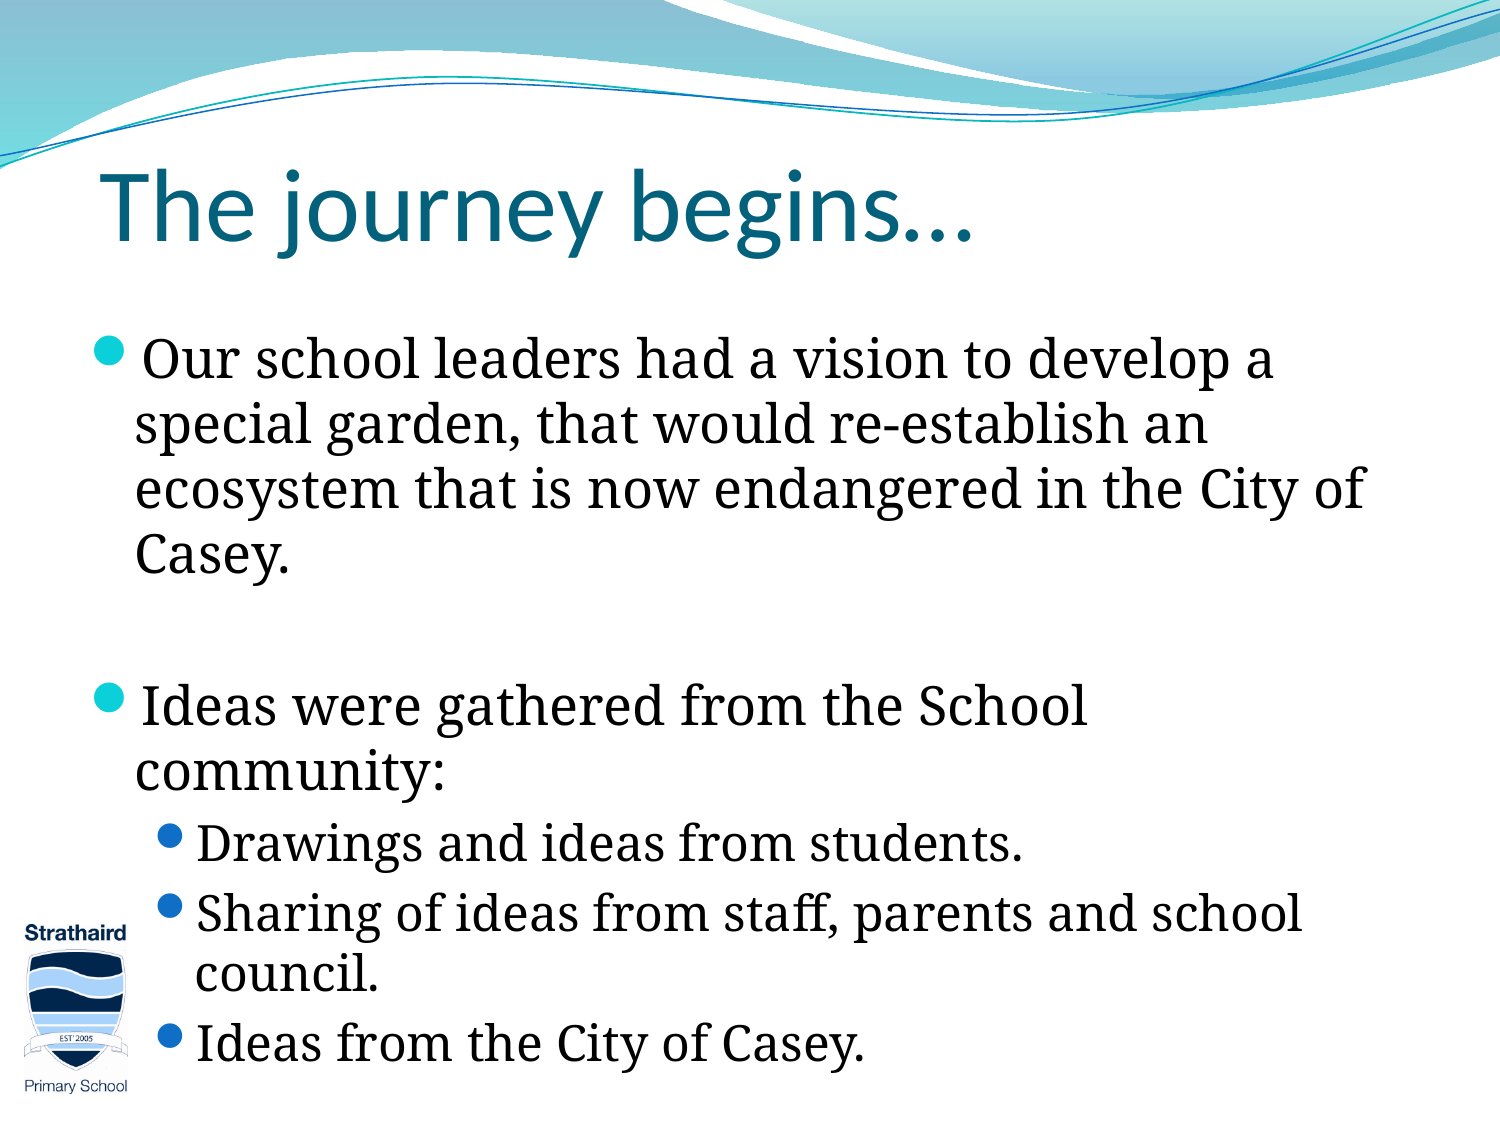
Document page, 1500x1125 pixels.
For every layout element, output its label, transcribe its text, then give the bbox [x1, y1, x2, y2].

title The journey begins… [99, 75, 1450, 263]
list Our school leaders had a vision to develop a special garden, that would re-establish an ecosystem that is now endangered in the City of Casey. Ideas were gathered from the School community: Drawings and ideas from students. Sharing of ideas from staff, parents and school council. Ideas from the City of Casey. [75, 317, 1425, 1038]
picture [24, 924, 128, 1094]
